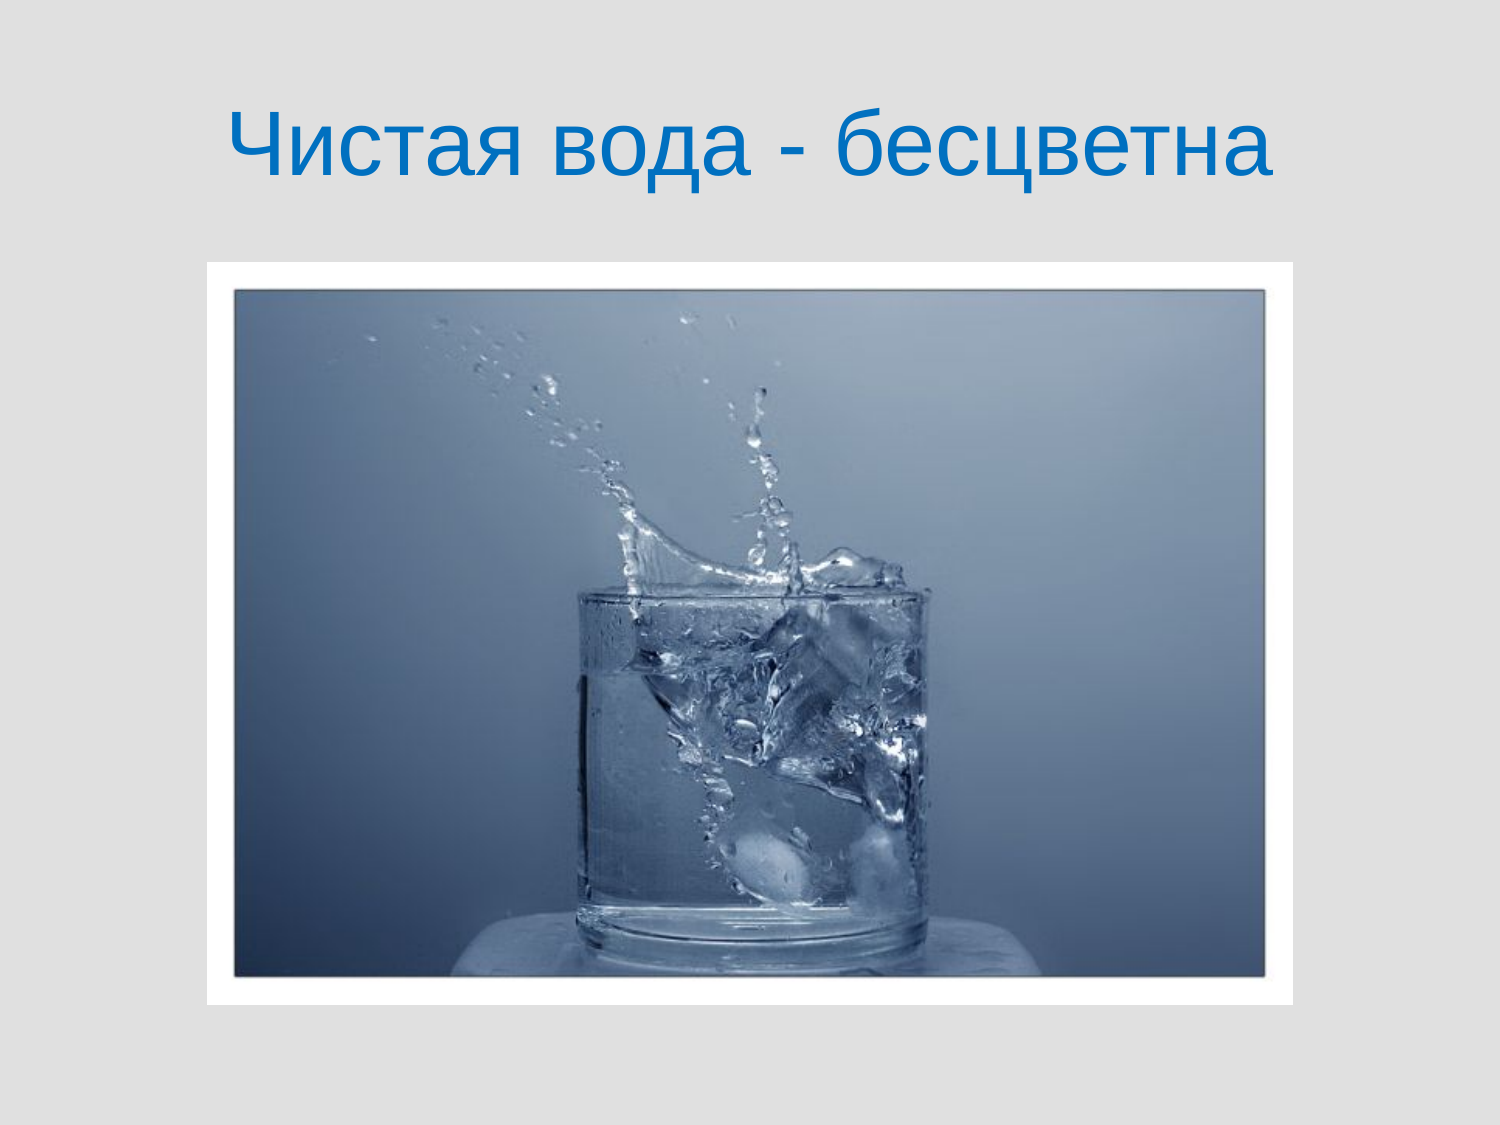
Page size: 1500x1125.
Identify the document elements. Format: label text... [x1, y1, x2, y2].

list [207, 262, 1293, 1006]
title Чистая вода - бесцветна [75, 45, 1425, 233]
